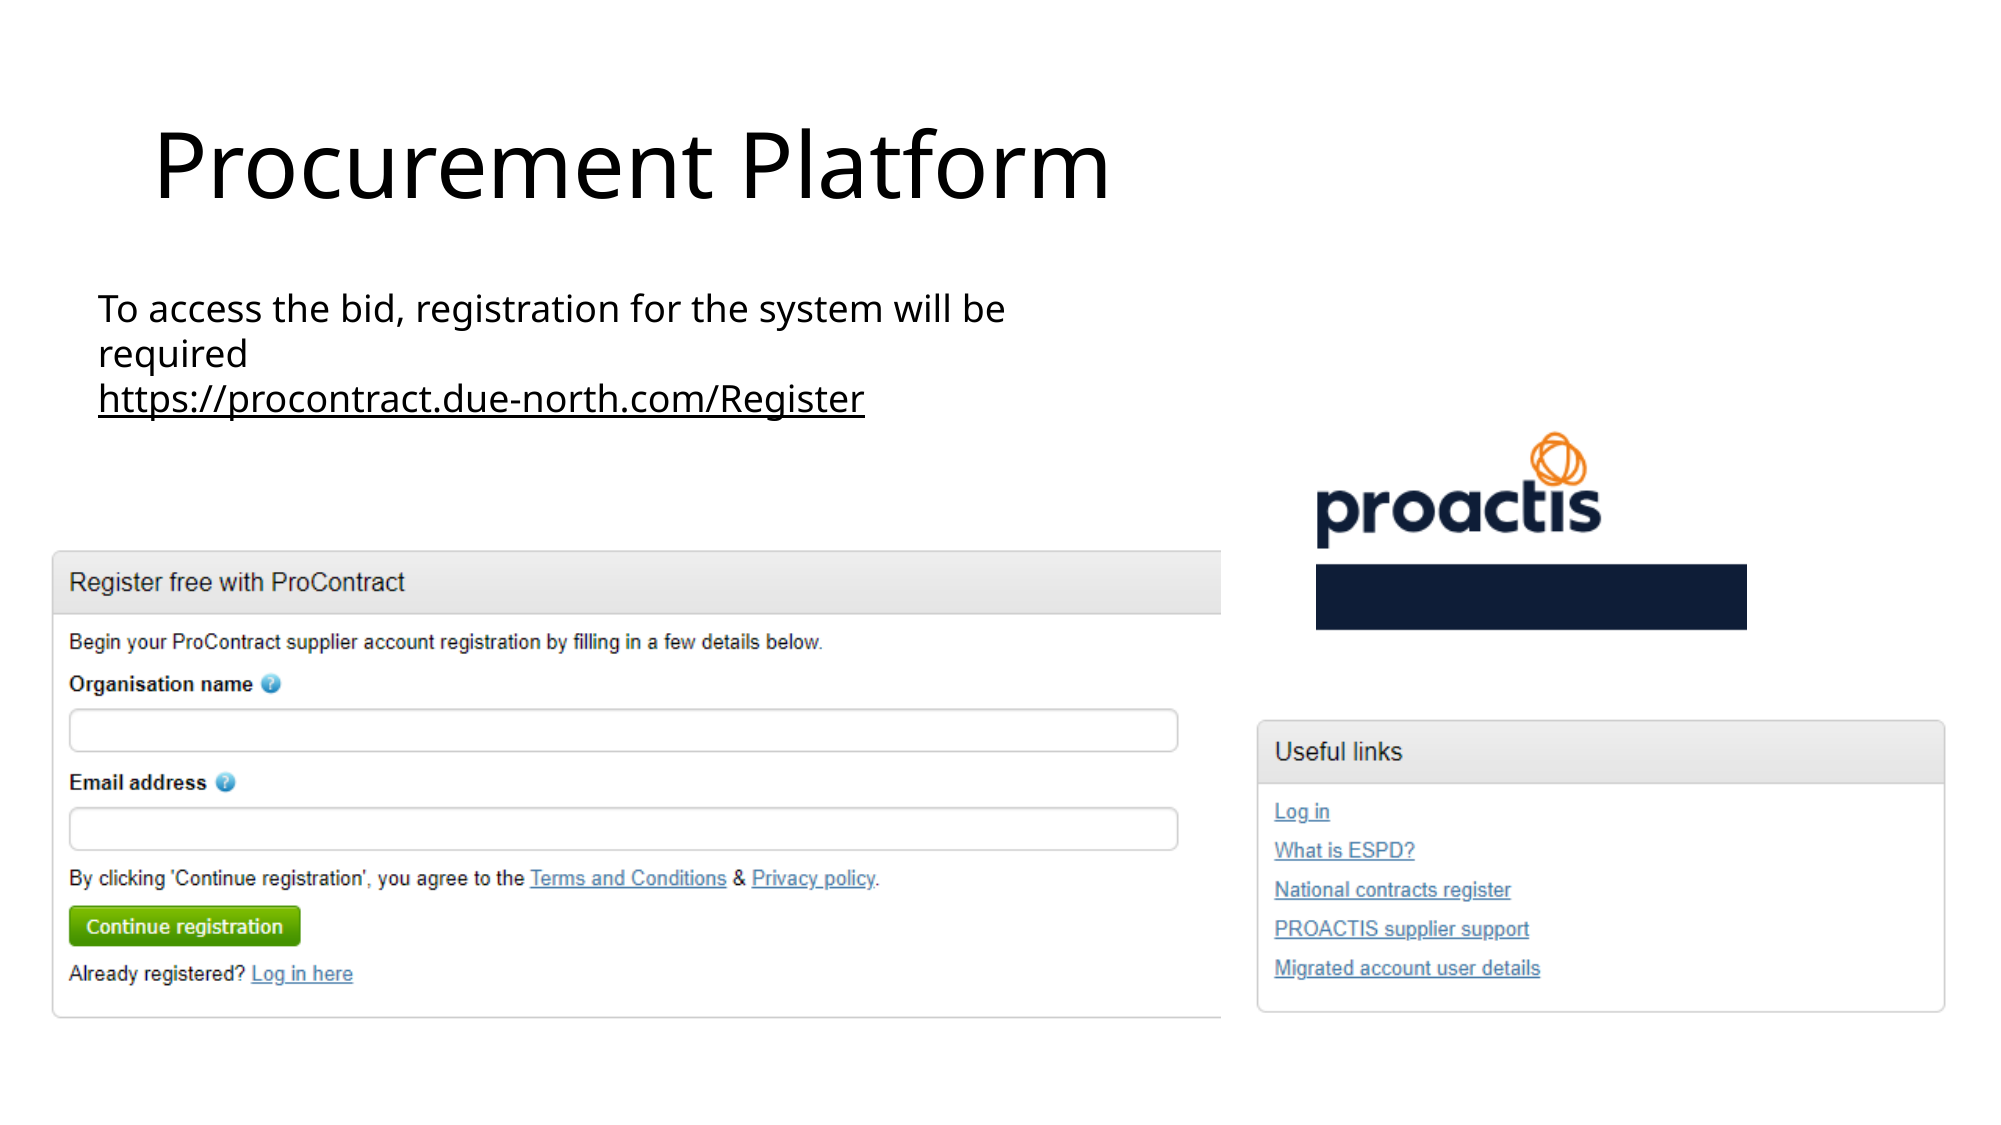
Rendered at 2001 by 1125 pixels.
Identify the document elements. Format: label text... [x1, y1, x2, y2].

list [49, 535, 1221, 1042]
picture [1316, 422, 1747, 649]
picture [1243, 695, 1977, 1049]
text_box To access the bid, registration for the system will be required https://procontract.due-north.com/Register [83, 277, 1156, 433]
title Procurement Platform [137, 59, 1863, 278]
